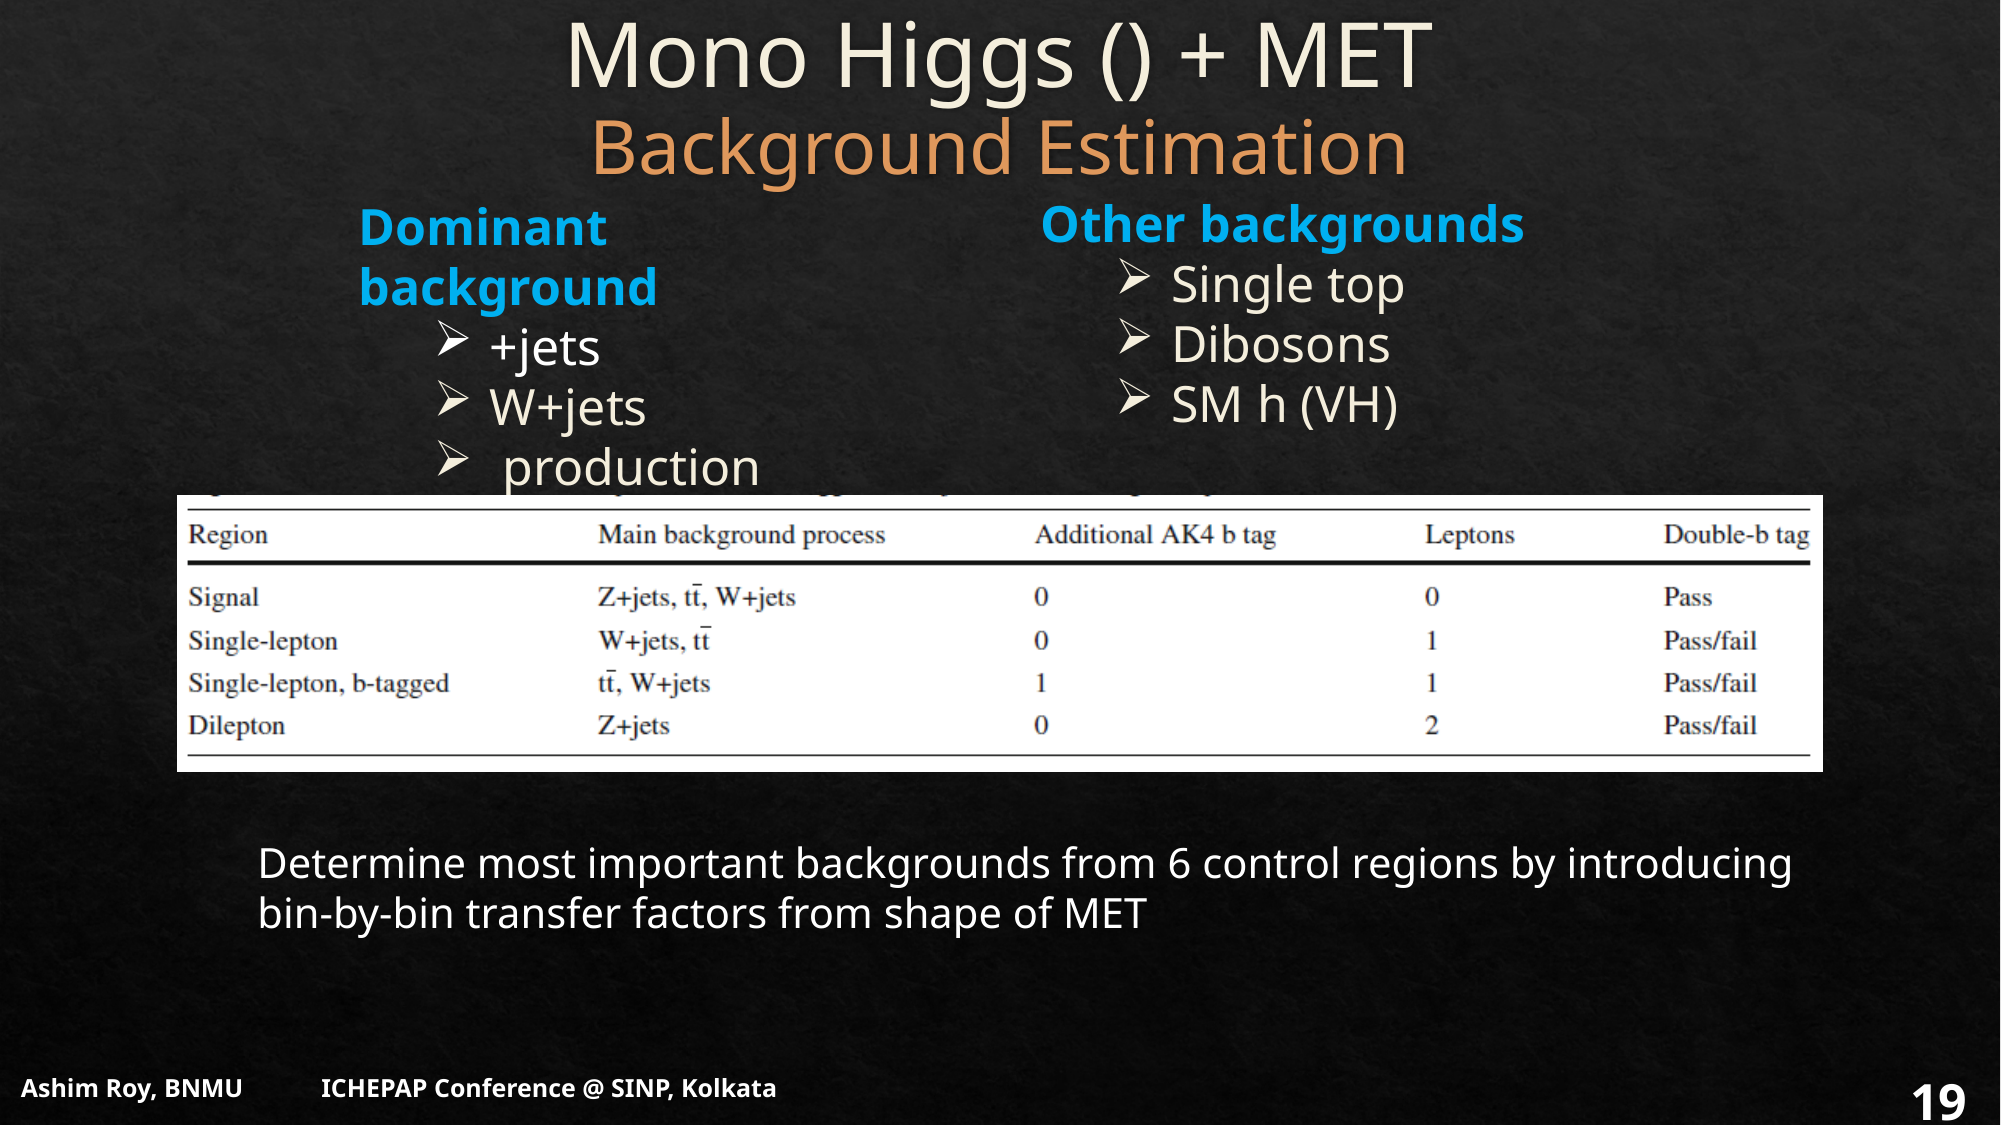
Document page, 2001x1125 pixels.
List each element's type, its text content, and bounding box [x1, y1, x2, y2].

text_box Determine most important backgrounds from 6 control regions by introducing bin-by-bin transfer factors from shape of MET [242, 829, 1832, 945]
text_box Other backgrounds Single top Dibosons SM h (VH) [1025, 185, 1623, 441]
footer Ashim Roy, BNMU ICHEPAP Conference @ SINP, Kolkata [6, 1064, 1101, 1125]
text_box Background Estimation [150, 93, 1850, 207]
picture [177, 495, 1823, 773]
slide_number 19 [1895, 1063, 1997, 1125]
